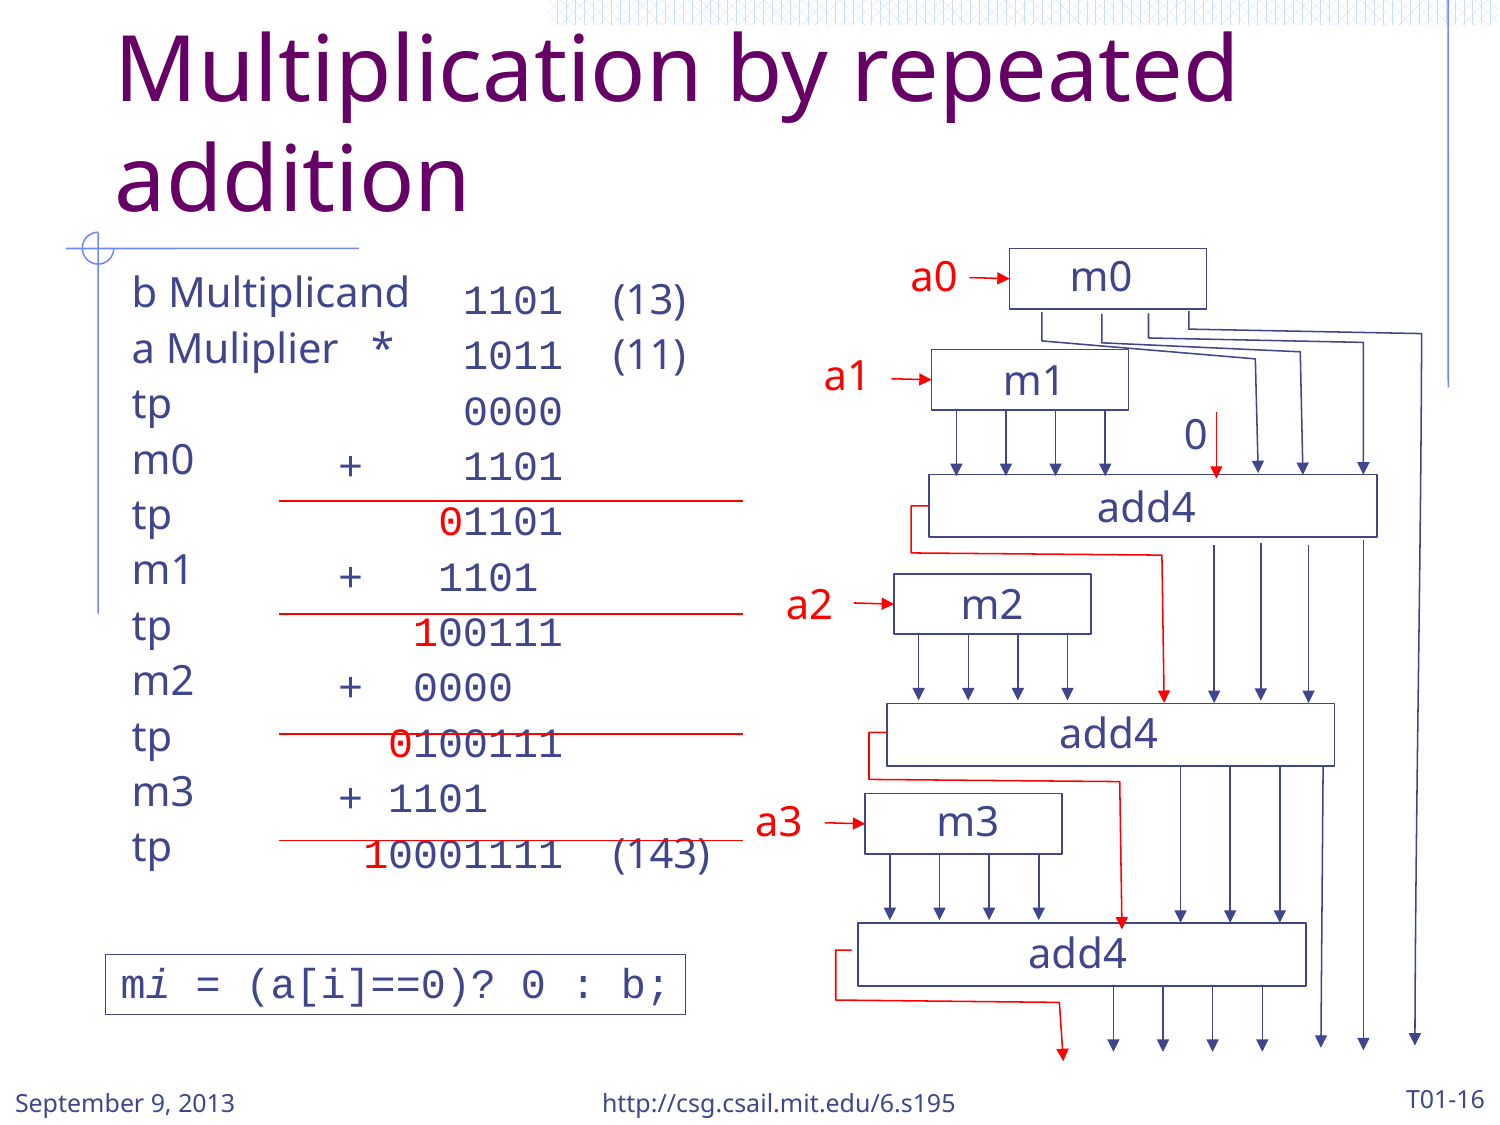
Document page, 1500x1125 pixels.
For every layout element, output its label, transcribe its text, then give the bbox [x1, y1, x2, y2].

footer http://csg.csail.mit.edu/6.s195 [508, 1049, 1051, 1125]
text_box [835, 949, 1263, 1062]
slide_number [0, 1049, 313, 1125]
slide_number T01-16 [1187, 1049, 1500, 1125]
text_box mi = (a[i]==0)? 0 : b; [105, 954, 686, 1015]
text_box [857, 732, 1324, 1048]
text_box 1101 (13) 1011 (11) 0000 + 1101 01101 + 1101 100111 + 0000 0100111 + 1101 10001111 (143) [426, 270, 758, 839]
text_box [806, 347, 923, 477]
title Multiplication by repeated addition [99, 49, 1376, 238]
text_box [737, 793, 852, 921]
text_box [893, 248, 1207, 310]
text_box 1101 (13) 1011 (11) 0000 + 1101 01101 + 1101 100111 + 0000 0100111 + 1101 10001111 (143) [298, 849, 732, 885]
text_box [768, 573, 881, 701]
text_box b Multiplicand a Muliplier * tp m0 tp m1 tp m2 tp m3 tp [116, 264, 426, 879]
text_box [886, 505, 1364, 1051]
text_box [928, 310, 1422, 1046]
